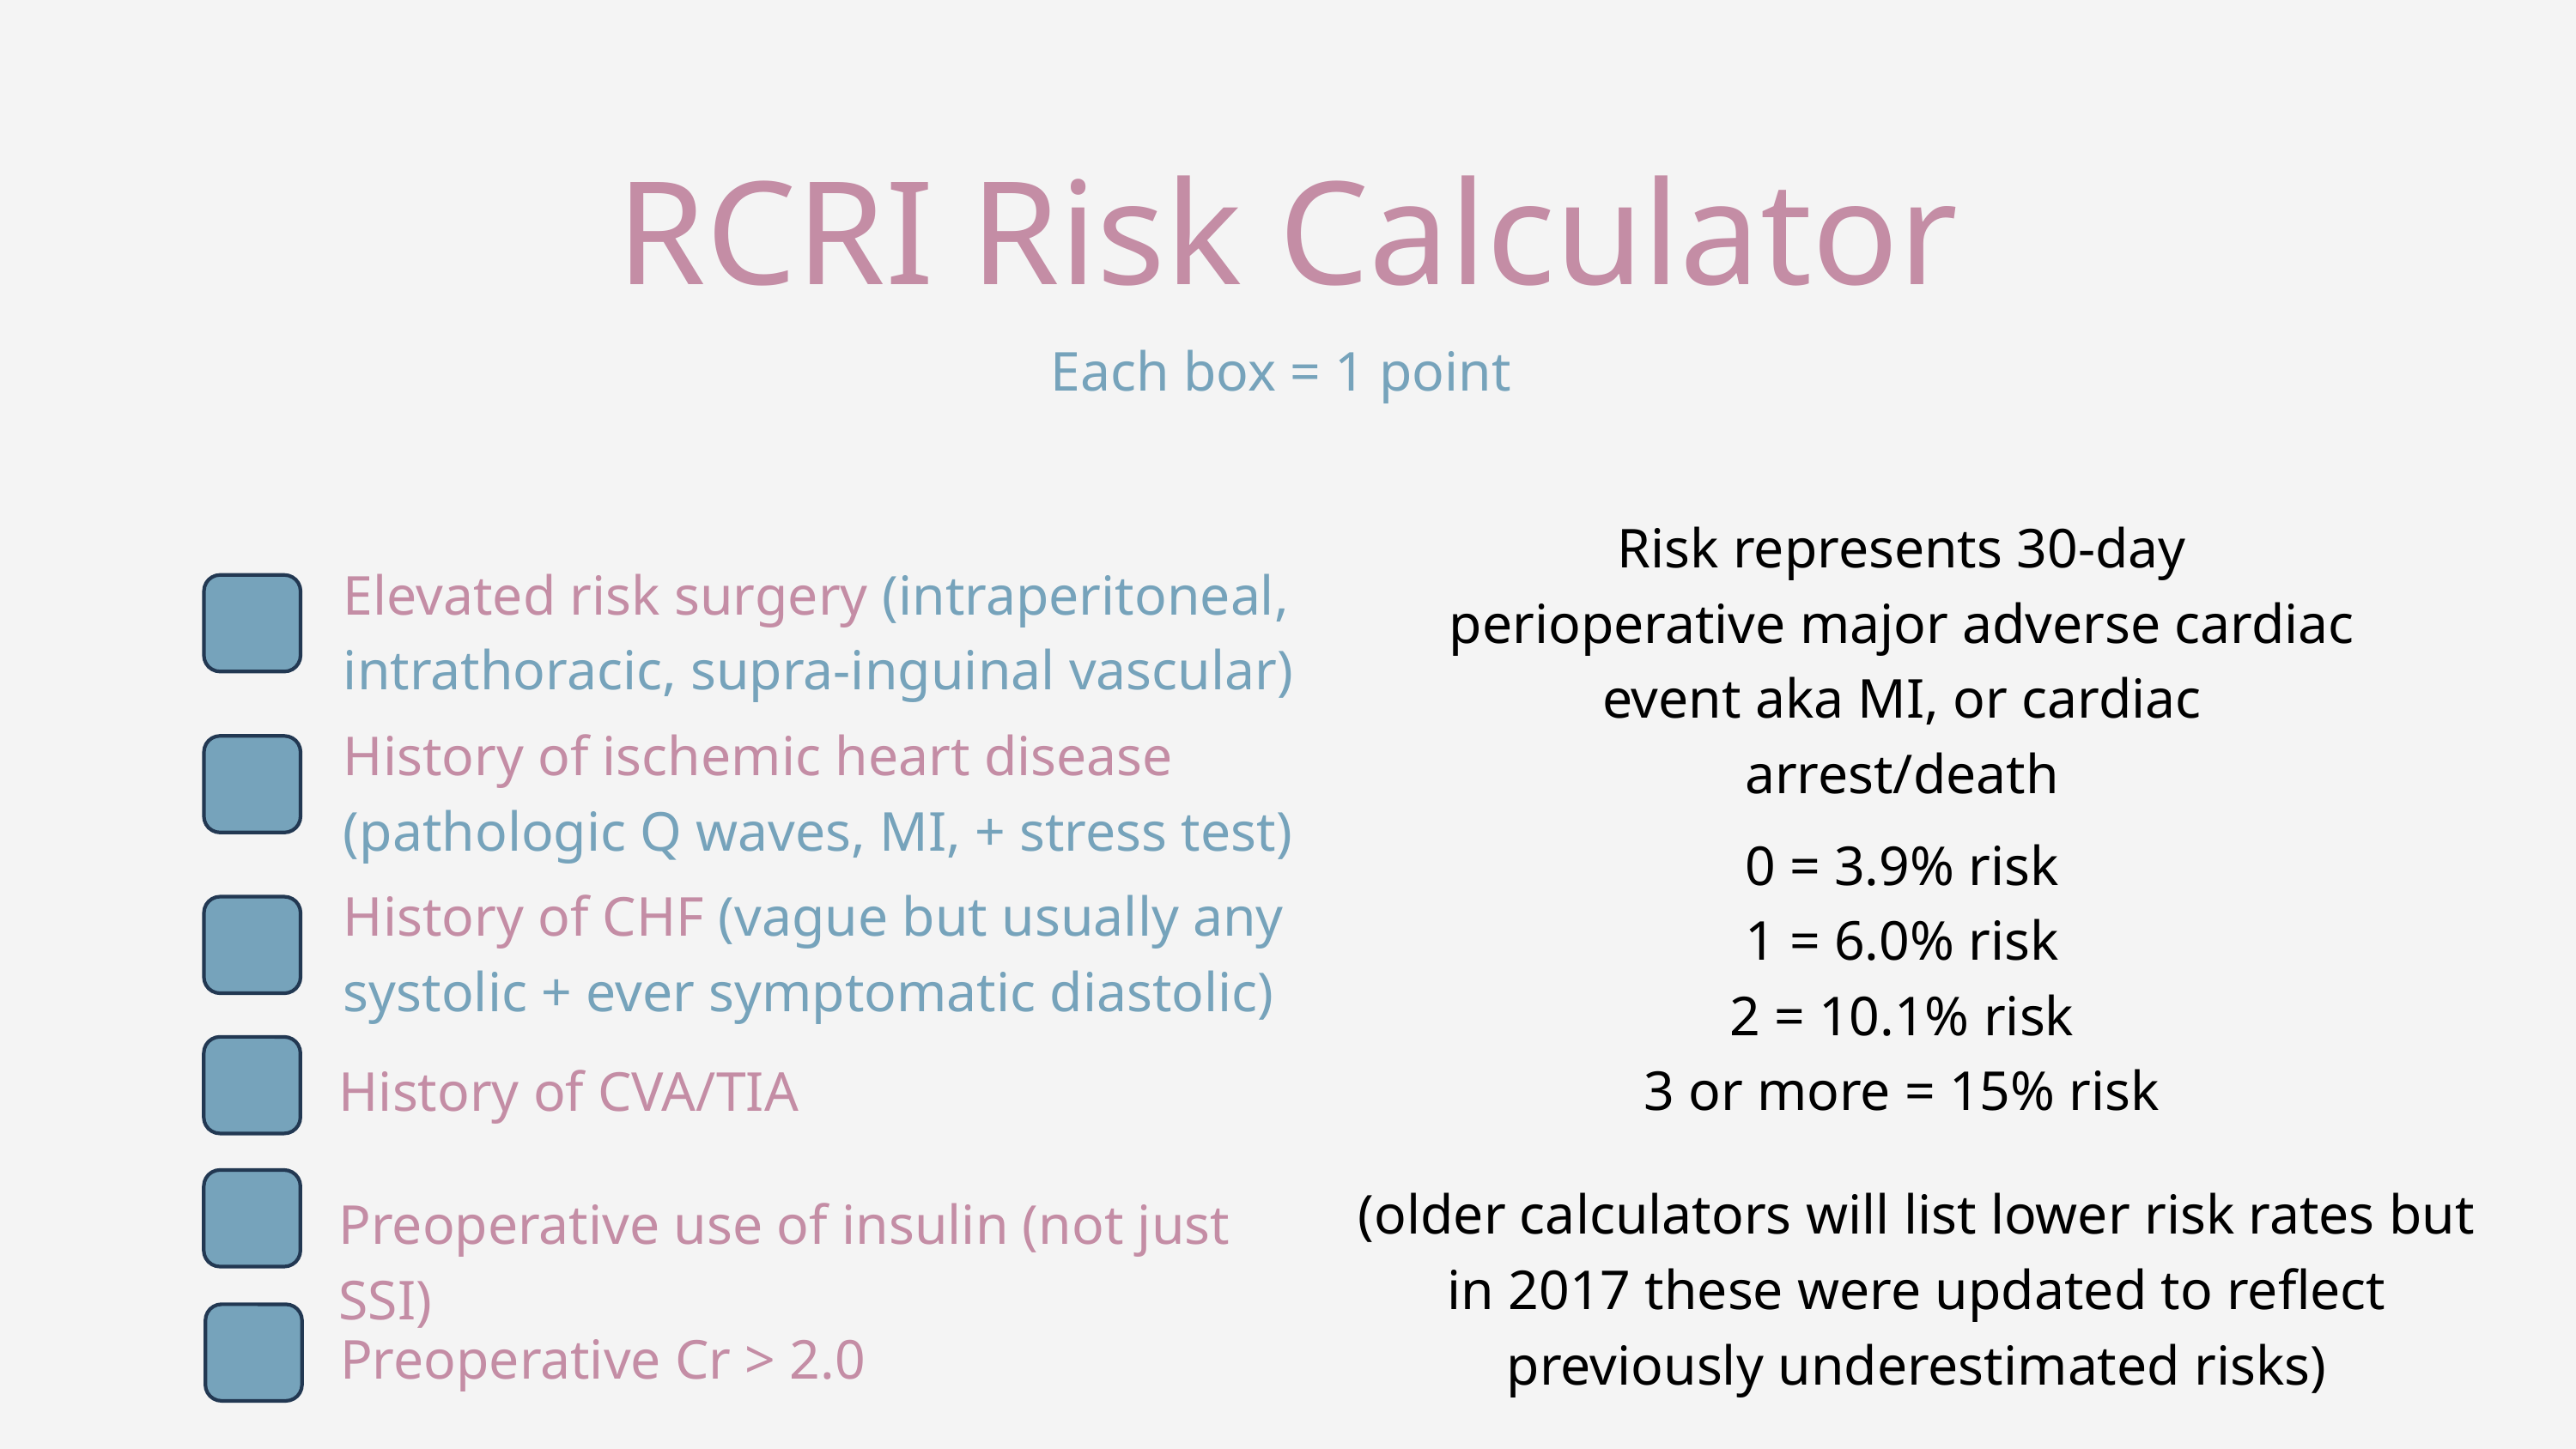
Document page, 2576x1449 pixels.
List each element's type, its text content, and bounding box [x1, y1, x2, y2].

text_box [202, 1167, 302, 1269]
text_box History of CHF (vague but usually any systolic + ever symptomatic diastolic) [343, 871, 1342, 1022]
text_box [202, 894, 303, 996]
text_box 0 = 3.9% risk 1 = 6.0% risk 2 = 10.1% risk 3 or more = 15% risk [1402, 821, 2402, 1169]
text_box History of ischemic heart disease (pathologic Q waves, MI, + stress test) [343, 711, 1342, 862]
text_box (older calculators will list lower risk rates but in 2017 these were updated to reflect previously underestimated risks) [1342, 1169, 2492, 1449]
text_box Preoperative Cr > 2.0 [340, 1314, 1339, 1390]
text_box [202, 734, 303, 834]
text_box Preoperative use of insulin (not just SSI) [338, 1179, 1337, 1331]
text_box [204, 1302, 304, 1404]
text_box Risk represents 30-day perioperative major adverse cardiac event aka MI, or cardiac arrest/death [1443, 503, 2361, 821]
text_box Elevated risk surgery (intraperitoneal, intrathoracic, supra-inguinal vascular) [343, 550, 1342, 701]
text_box [202, 1034, 302, 1136]
text_box [202, 573, 303, 674]
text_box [455, 141, 2120, 397]
text_box History of CVA/TIA [338, 1046, 1337, 1123]
